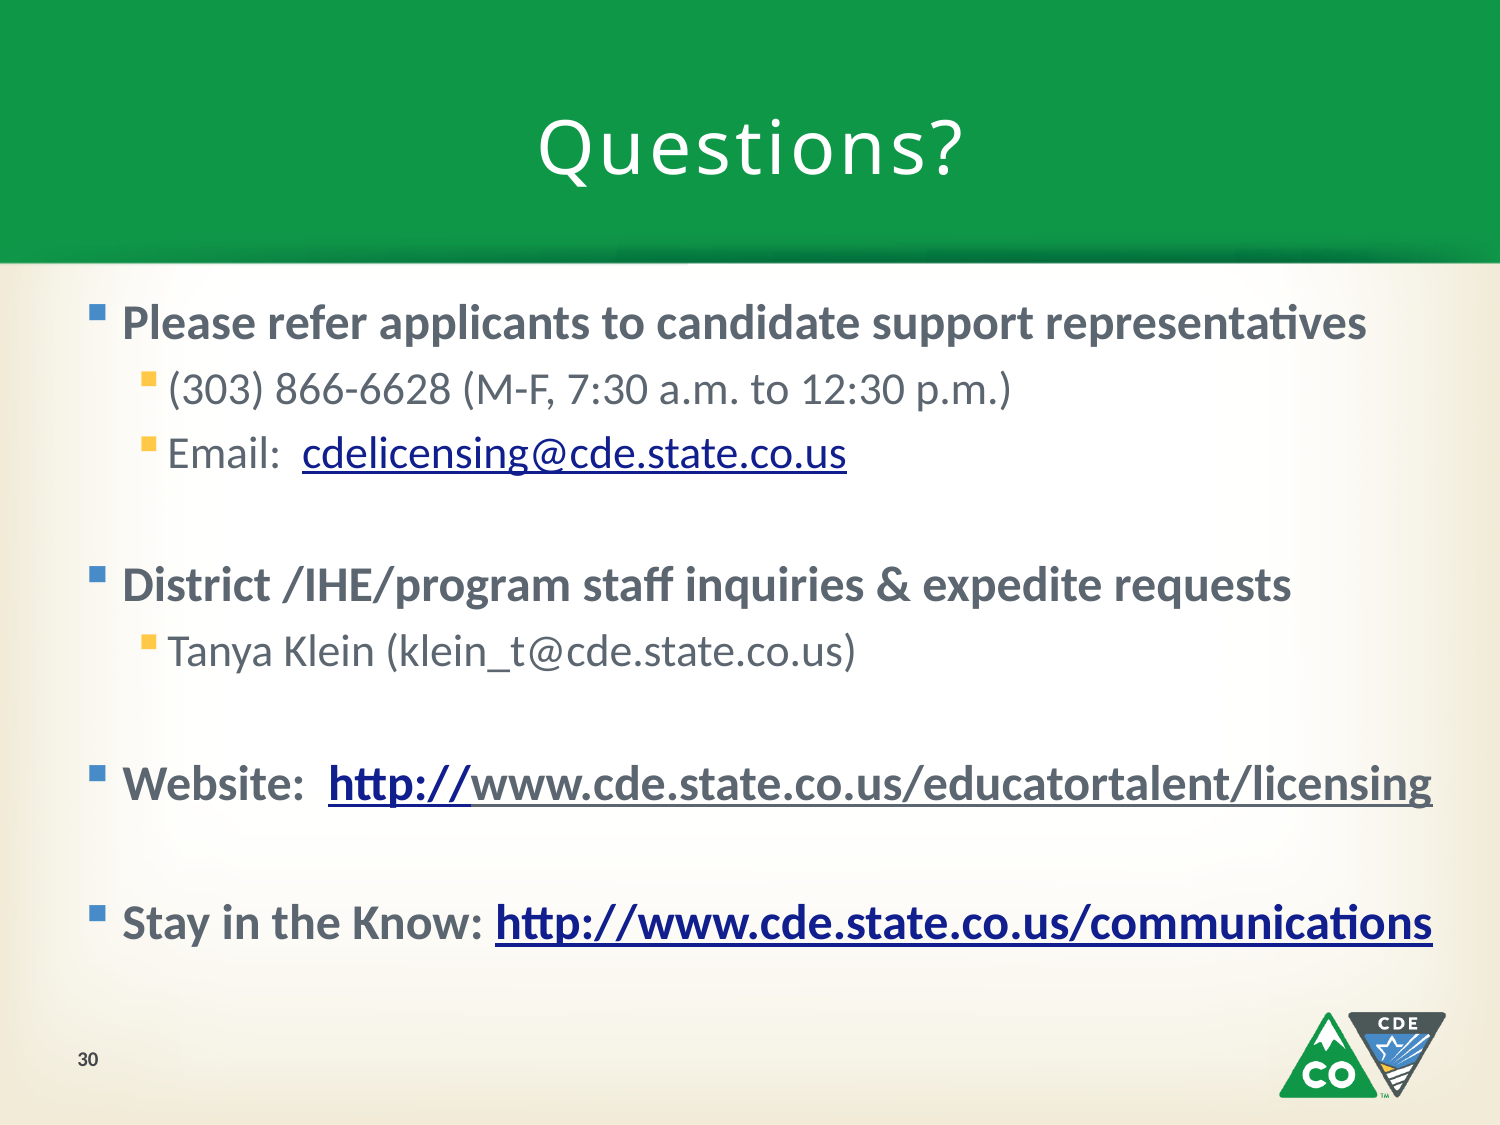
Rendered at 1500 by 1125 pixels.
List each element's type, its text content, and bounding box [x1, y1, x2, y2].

footer 30 [62, 1027, 538, 1088]
title Questions? [62, 58, 1438, 232]
picture [0, 0, 1500, 1125]
list Please refer applicants to candidate support representatives (303) 866-6628 (M-F, 7:30 a.m. to 12:30 p.m.) Email: cdelicensing@cde.state.co.us District /IHE/program staff inquiries & expedite requests Tanya Klein (klein_t@cde.state.co.us) Website: http://www.cde.state.co.us/educatortalent/licensing Stay in the Know: http://www.cde.state.co.us/communications [62, 281, 1473, 1048]
